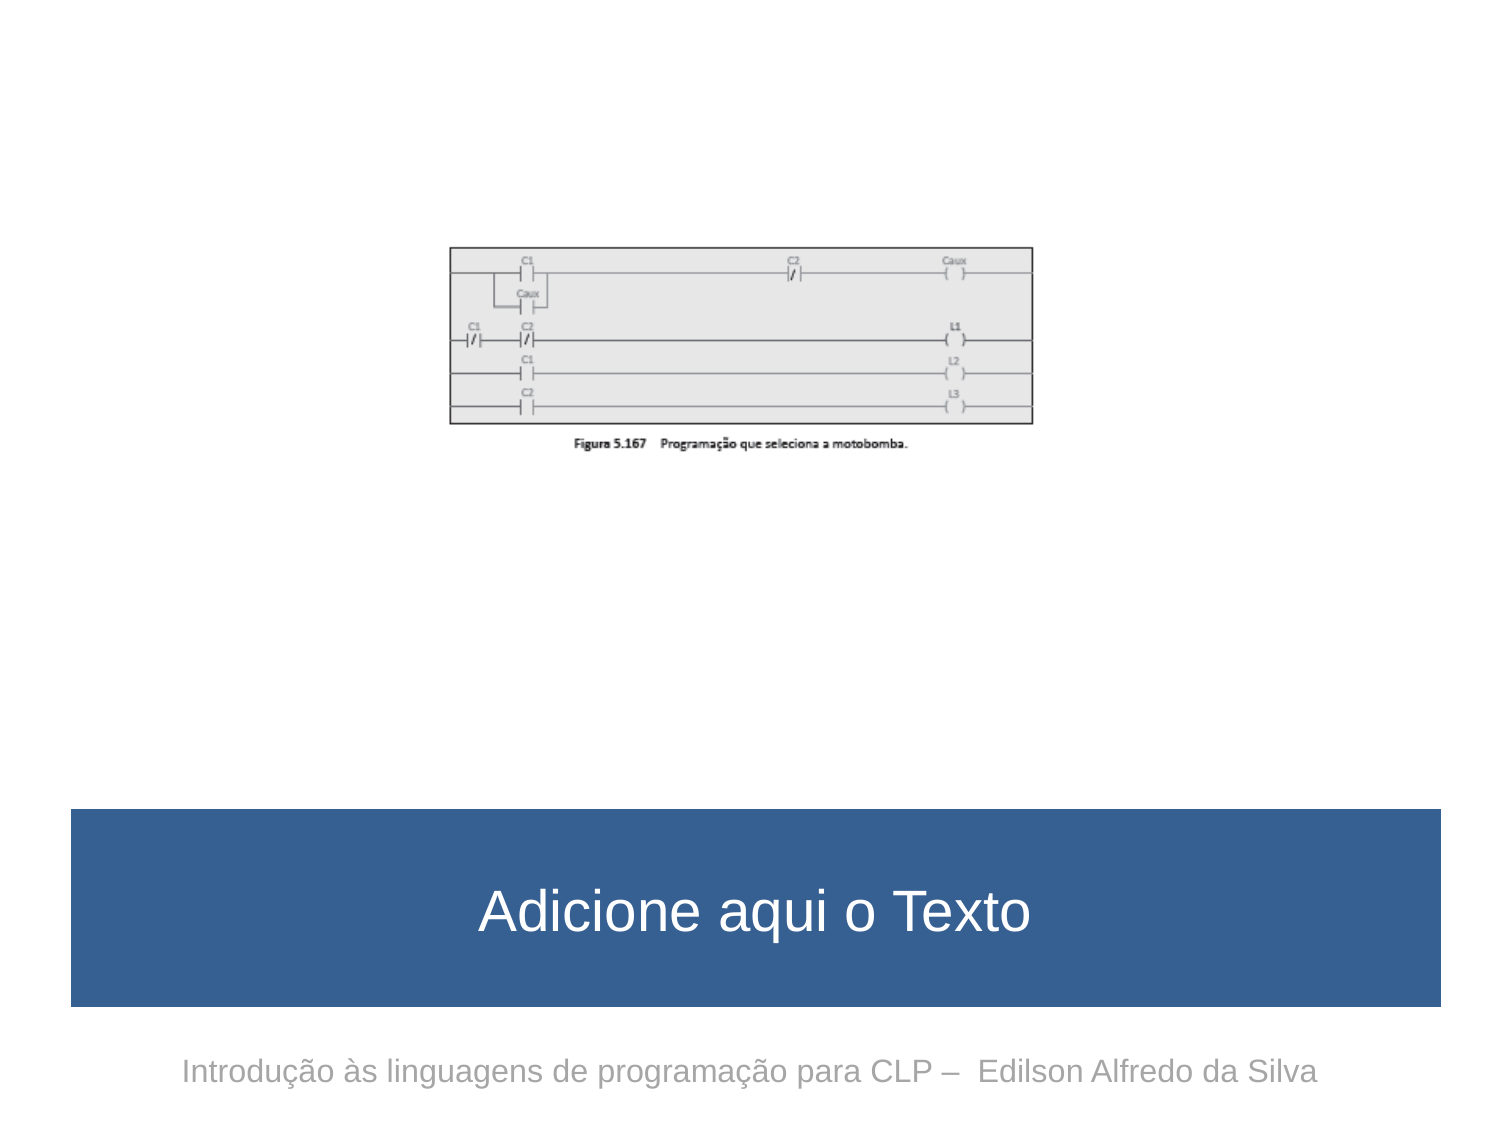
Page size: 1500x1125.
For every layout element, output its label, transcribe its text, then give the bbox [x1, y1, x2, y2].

footer Introdução às linguagens de programação para CLP – Edilson Alfredo da Silva [0, 1042, 1500, 1103]
picture [430, 227, 1035, 453]
text_box Adicione aqui o Texto [70, 808, 1442, 1008]
